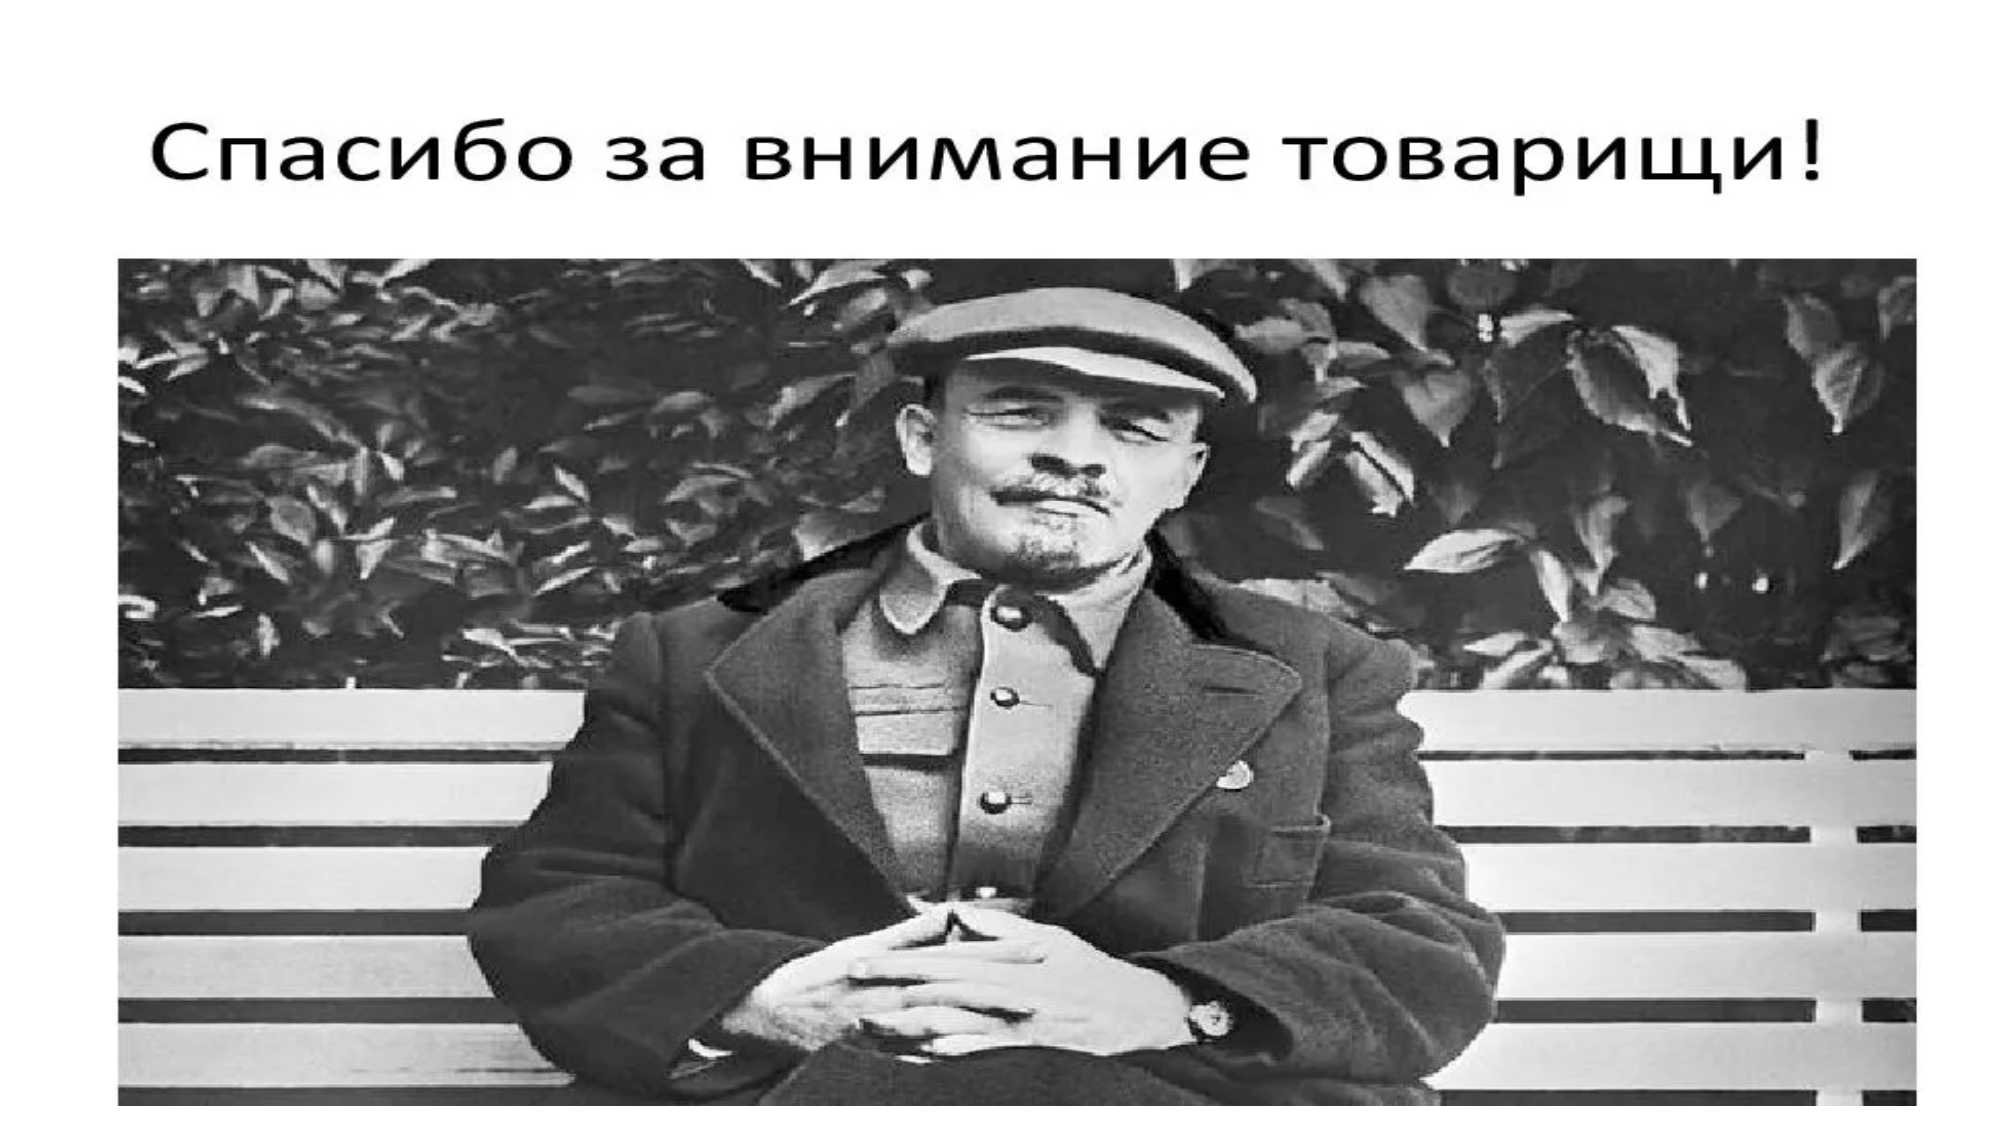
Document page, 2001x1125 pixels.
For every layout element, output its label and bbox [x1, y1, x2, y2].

list [18, 9, 1989, 1106]
